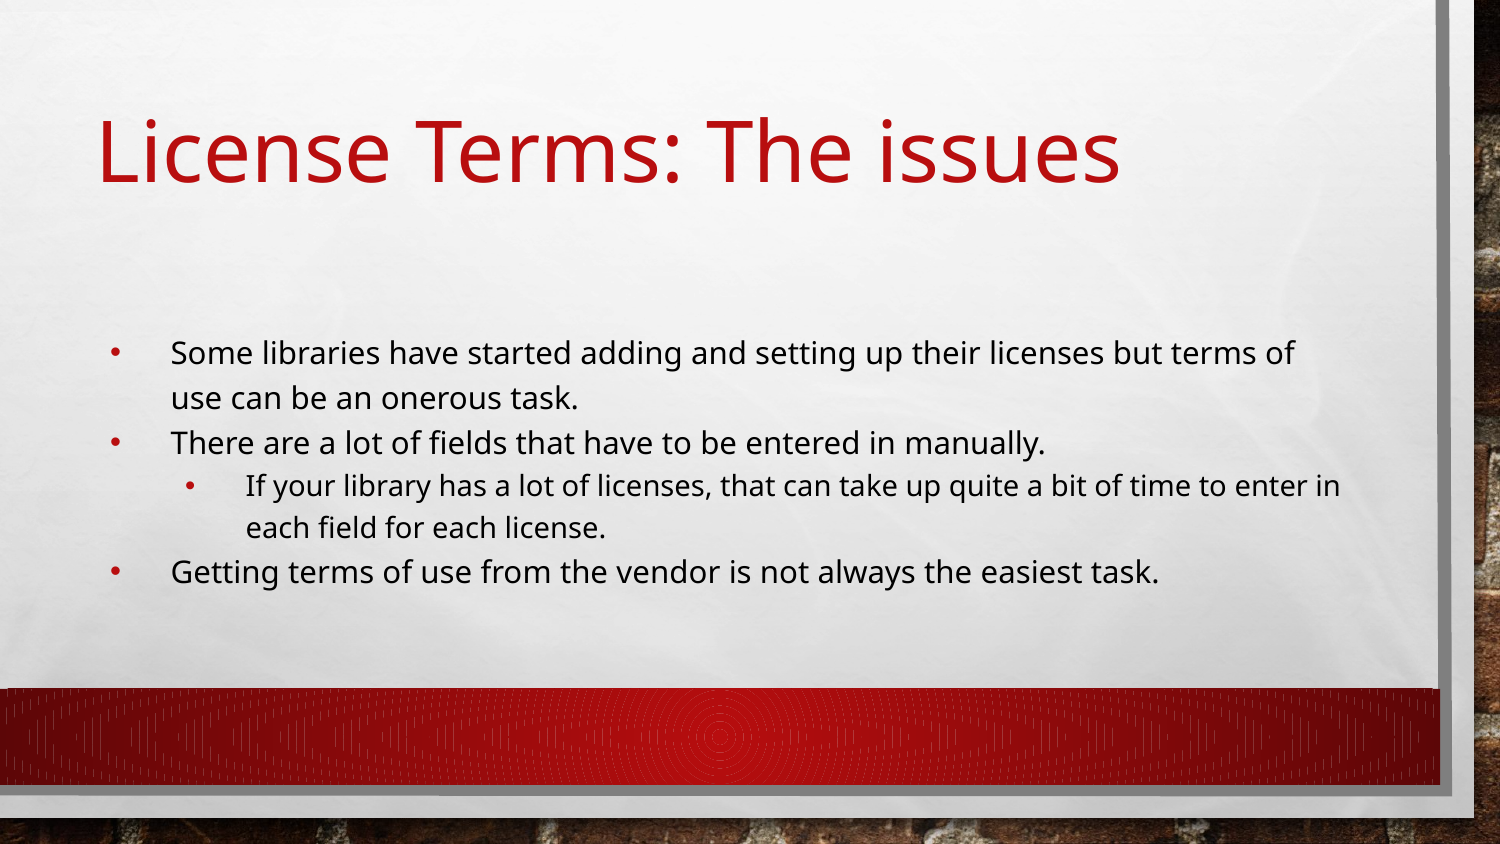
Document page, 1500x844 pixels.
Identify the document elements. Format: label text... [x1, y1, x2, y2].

picture [0, 0, 1438, 688]
title License Terms: The issues [84, 84, 1364, 227]
list Some libraries have started adding and setting up their licenses but terms of use can be an onerous task. There are a lot of fields that have to be entered in manually. If your library has a lot of licenses, that can take up quite a bit of time to enter in each field for each license. Getting terms of use from the vendor is not always the easiest task. [84, 253, 1364, 662]
picture [0, 0, 1500, 844]
